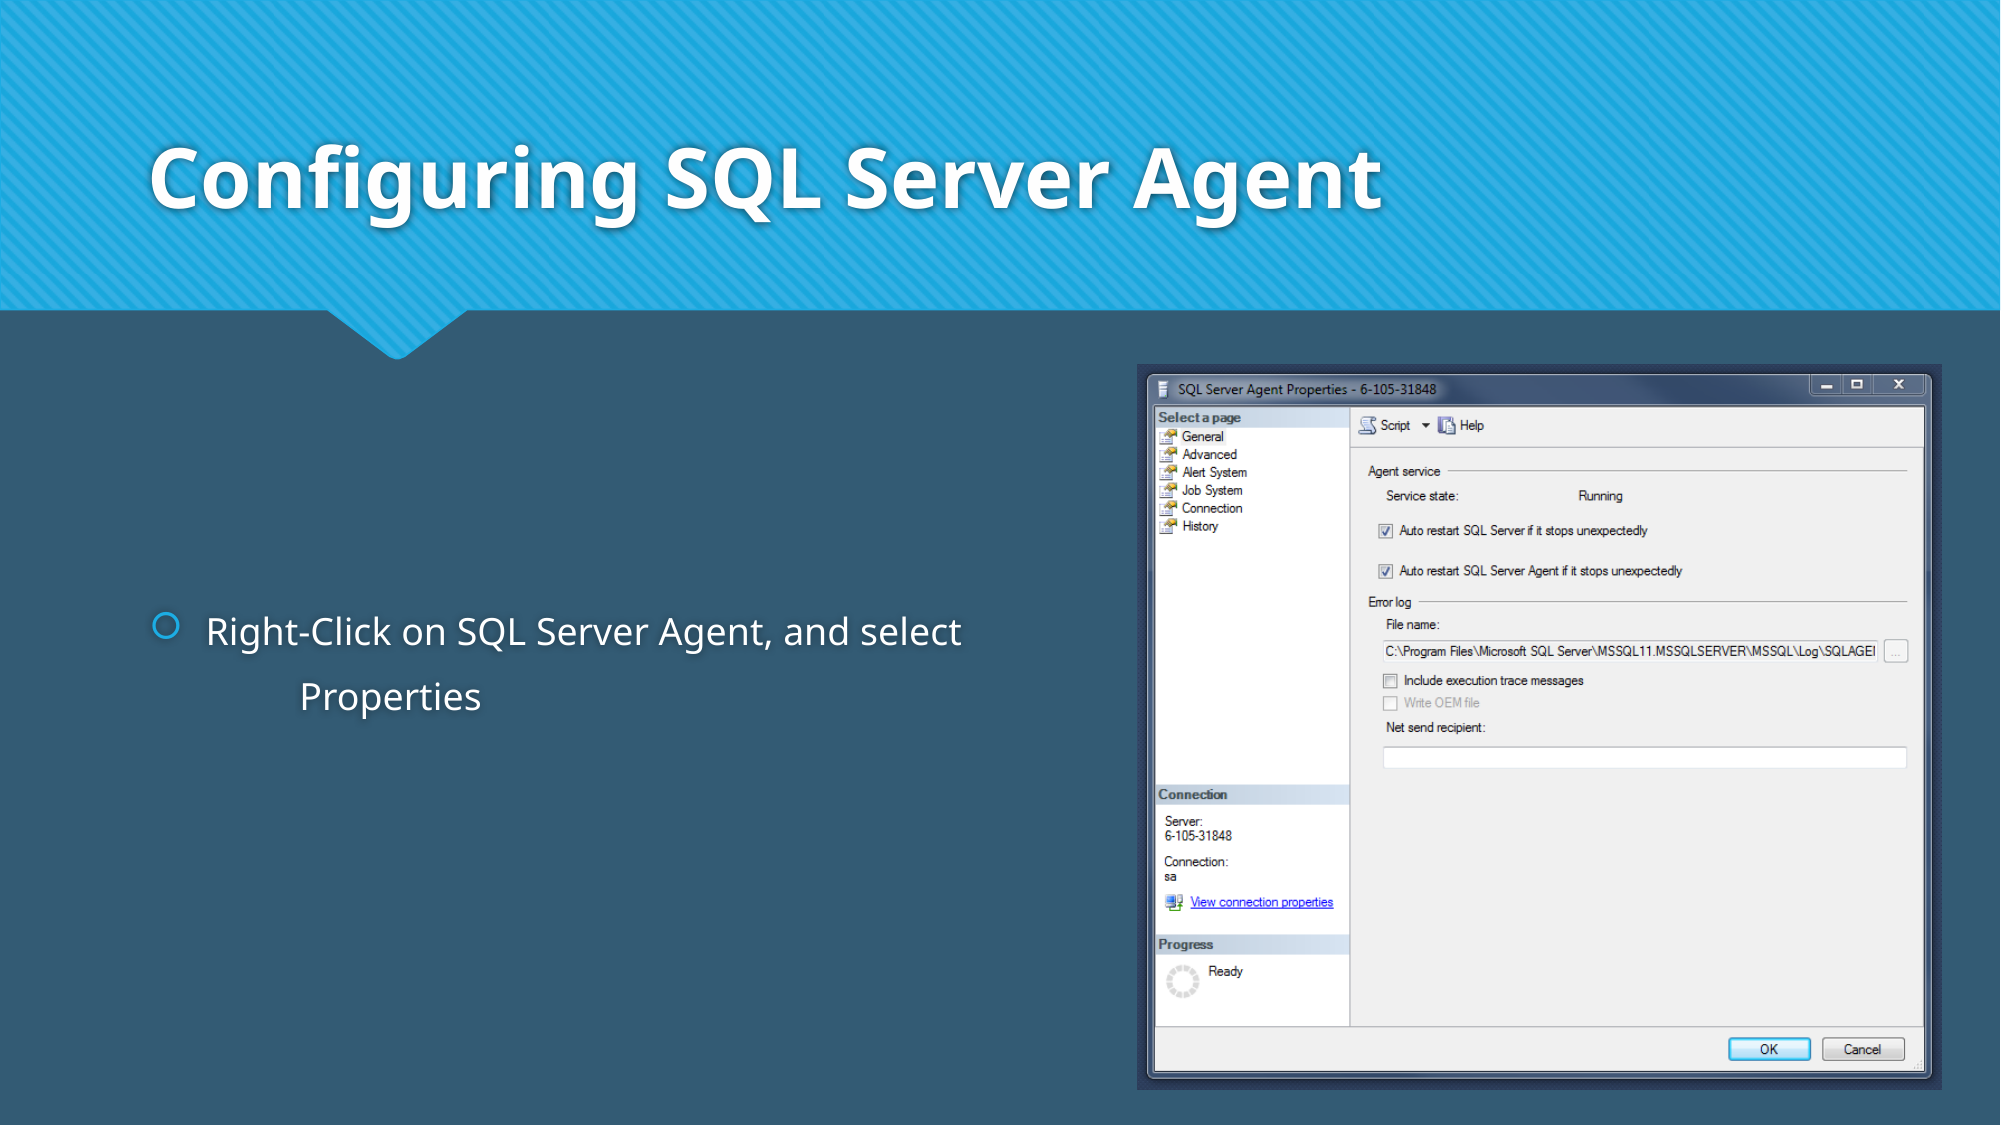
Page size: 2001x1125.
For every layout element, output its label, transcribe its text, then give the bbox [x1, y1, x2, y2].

picture [1137, 364, 1943, 1090]
list Right-Click on SQL Server Agent, and select Properties [134, 364, 1137, 962]
title Configuring SQL Server Agent [132, 73, 1868, 233]
